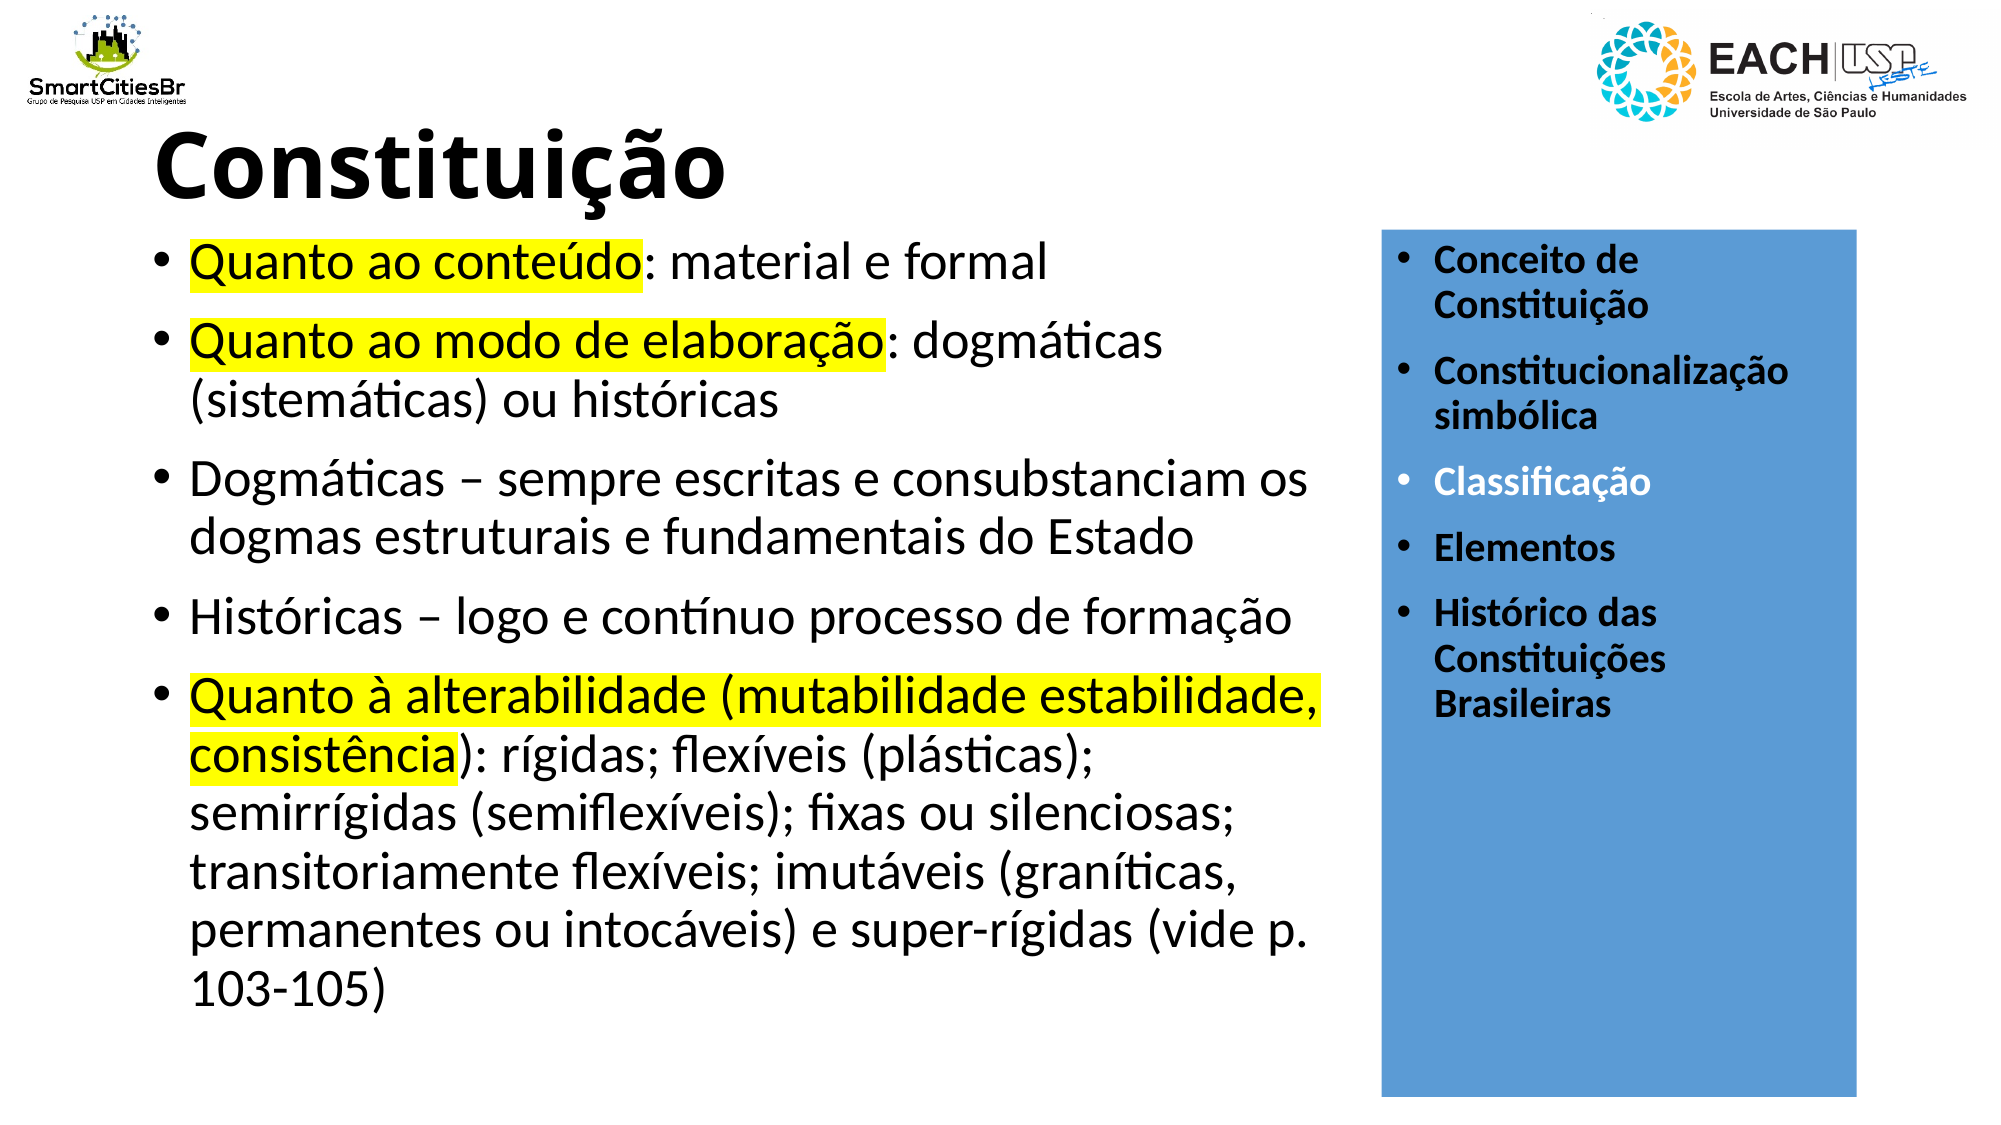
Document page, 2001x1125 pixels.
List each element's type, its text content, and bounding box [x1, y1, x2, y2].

list Quanto ao conteúdo: material e formal Quanto ao modo de elaboração: dogmáticas (sistemáticas) ou históricas Dogmáticas – sempre escritas e consubstanciam os dogmas estruturais e fundamentais do Estado Históricas – logo e contínuo processo de formação Quanto à alterabilidade (mutabilidade estabilidade, consistência): rígidas; flexíveis (plásticas); semirrígidas (semiflexíveis); fixas ou silenciosas; transitoriamente flexíveis; imutáveis (graníticas, permanentes ou intocáveis) e super-rígidas (vide p. 103-105) [137, 224, 1382, 1110]
picture [1590, 9, 2000, 150]
list Conceito de Constituição Constitucionalização simbólica Classificação Elementos Histórico das Constituições Brasileiras [1381, 229, 1857, 1097]
title Constituição [137, 60, 1863, 278]
picture [27, 15, 186, 105]
